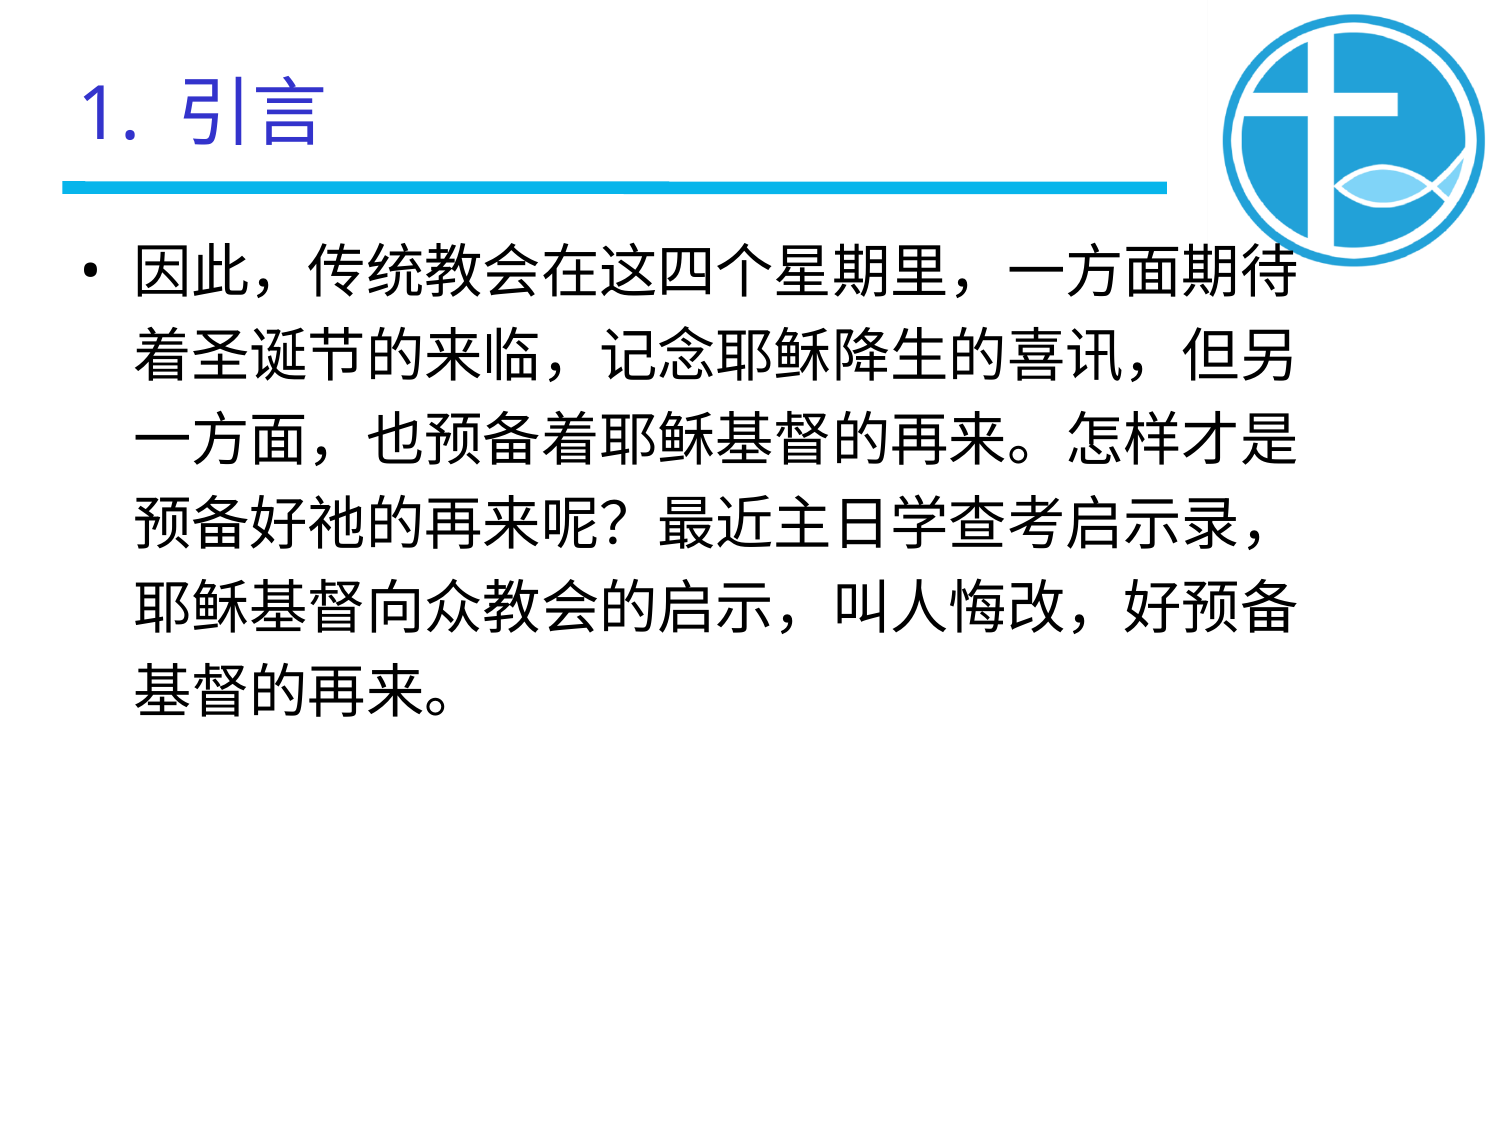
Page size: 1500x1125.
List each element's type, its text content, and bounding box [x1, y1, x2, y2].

text_box 1. 引言 [69, 67, 1130, 163]
text_box 因此，传统教会在这四个星期里，一方面期待着圣诞节的来临，记念耶稣降生的喜讯，但另一方面，也预备着耶稣基督的再来。怎样才是预备好祂的再来呢？最近主日学查考启示录，耶稣基督向众教会的启示，叫人悔改，好预备基督的再来。 [69, 212, 1325, 865]
picture [1207, 0, 1500, 281]
